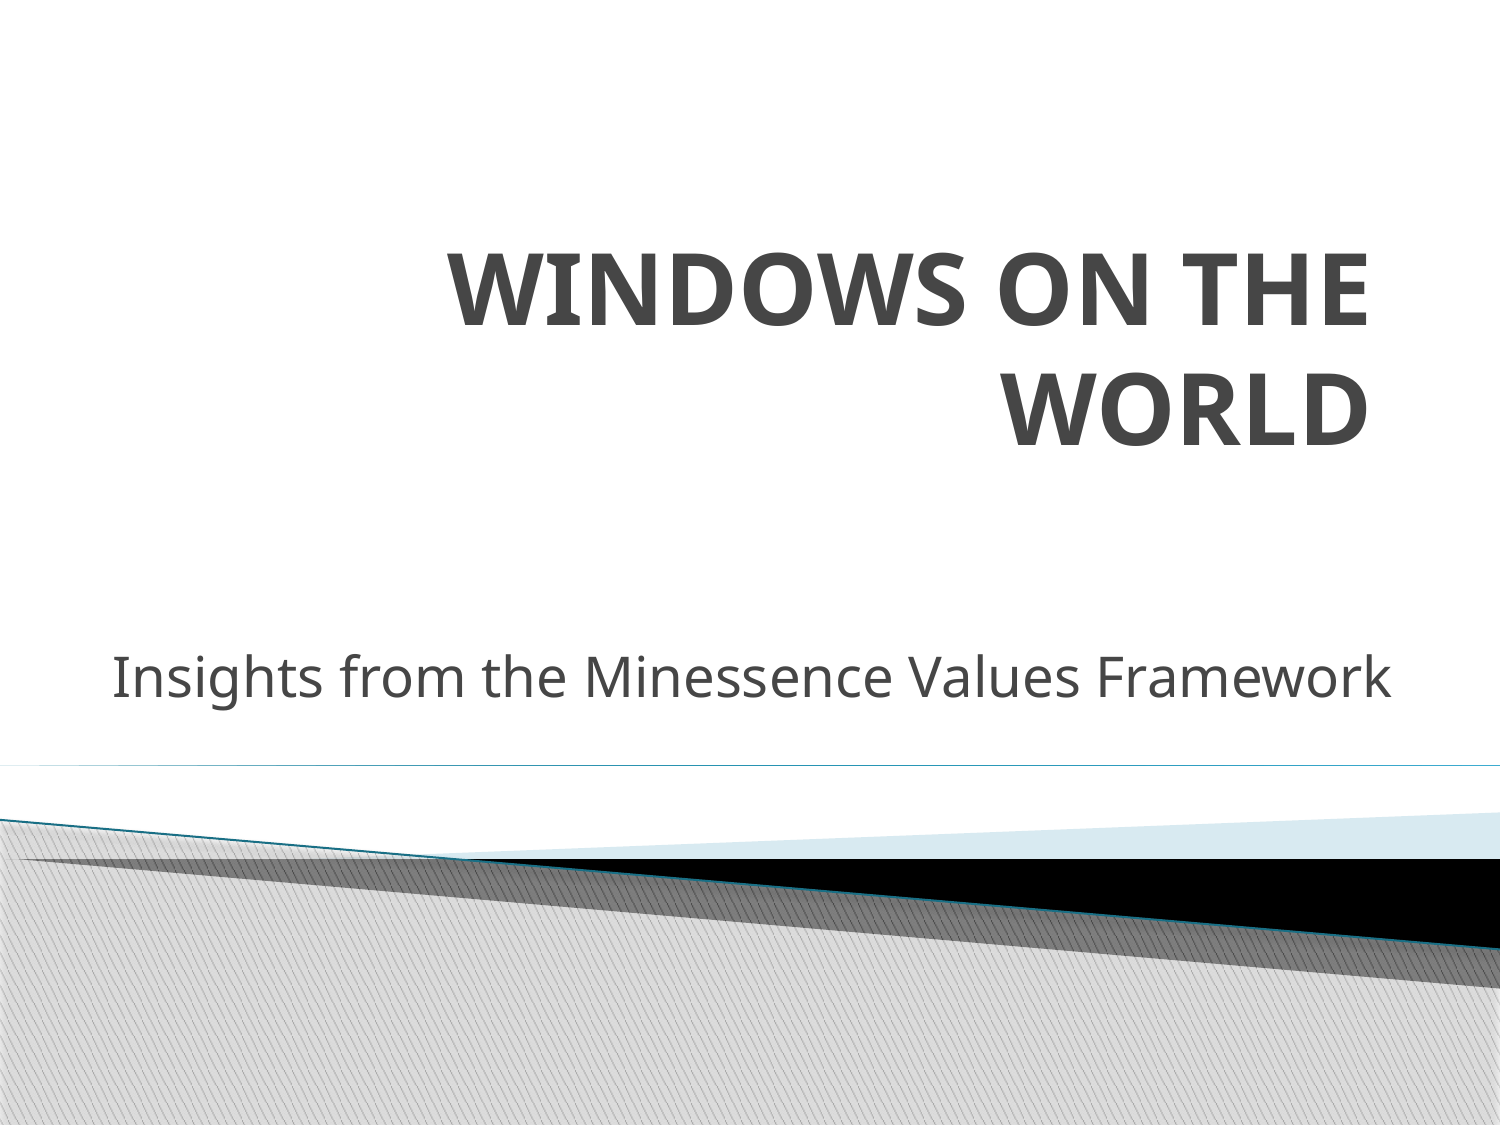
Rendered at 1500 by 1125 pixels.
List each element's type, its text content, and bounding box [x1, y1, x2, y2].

title WINDOWS ON THE WORLD [112, 172, 1388, 473]
picture [5, 859, 1500, 989]
subtitle Insights from the Minessence Values Framework [64, 633, 1412, 834]
